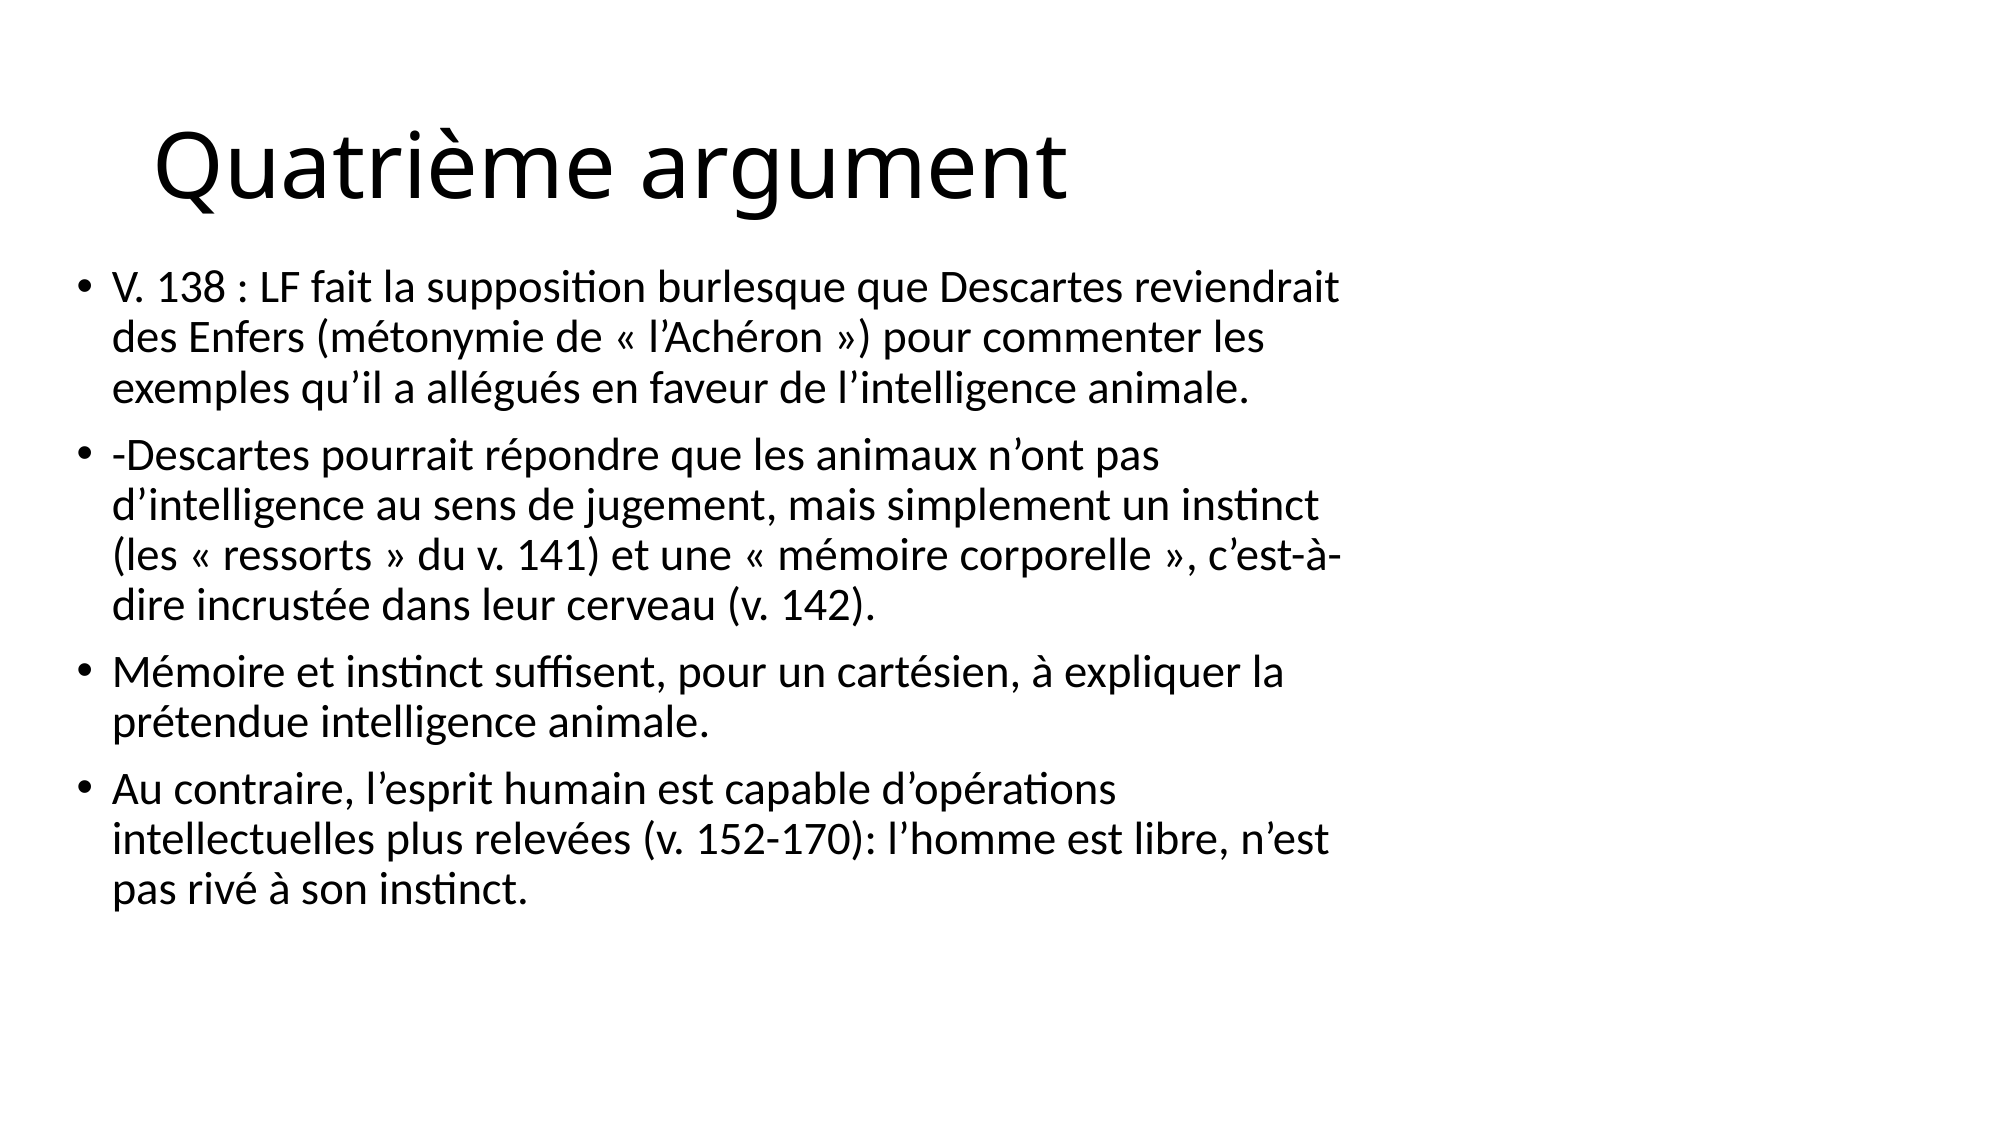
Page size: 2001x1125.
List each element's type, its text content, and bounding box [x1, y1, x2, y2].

list V. 138 : LF fait la supposition burlesque que Descartes reviendrait des Enfers (métonymie de « l’Achéron ») pour commenter les exemples qu’il a allégués en faveur de l’intelligence animale. -Descartes pourrait répondre que les animaux n’ont pas d’intelligence au sens de jugement, mais simplement un instinct (les « ressorts » du v. 141) et une « mémoire corporelle », c’est-à-dire incrustée dans leur cerveau (v. 142). Mémoire et instinct suffisent, pour un cartésien, à expliquer la prétendue intelligence animale. Au contraire, l’esprit humain est capable d’opérations intellectuelles plus relevées (v. 152-170): l’homme est libre, n’est pas rivé à son instinct. [61, 255, 1363, 969]
title Quatrième argument [137, 59, 1863, 278]
